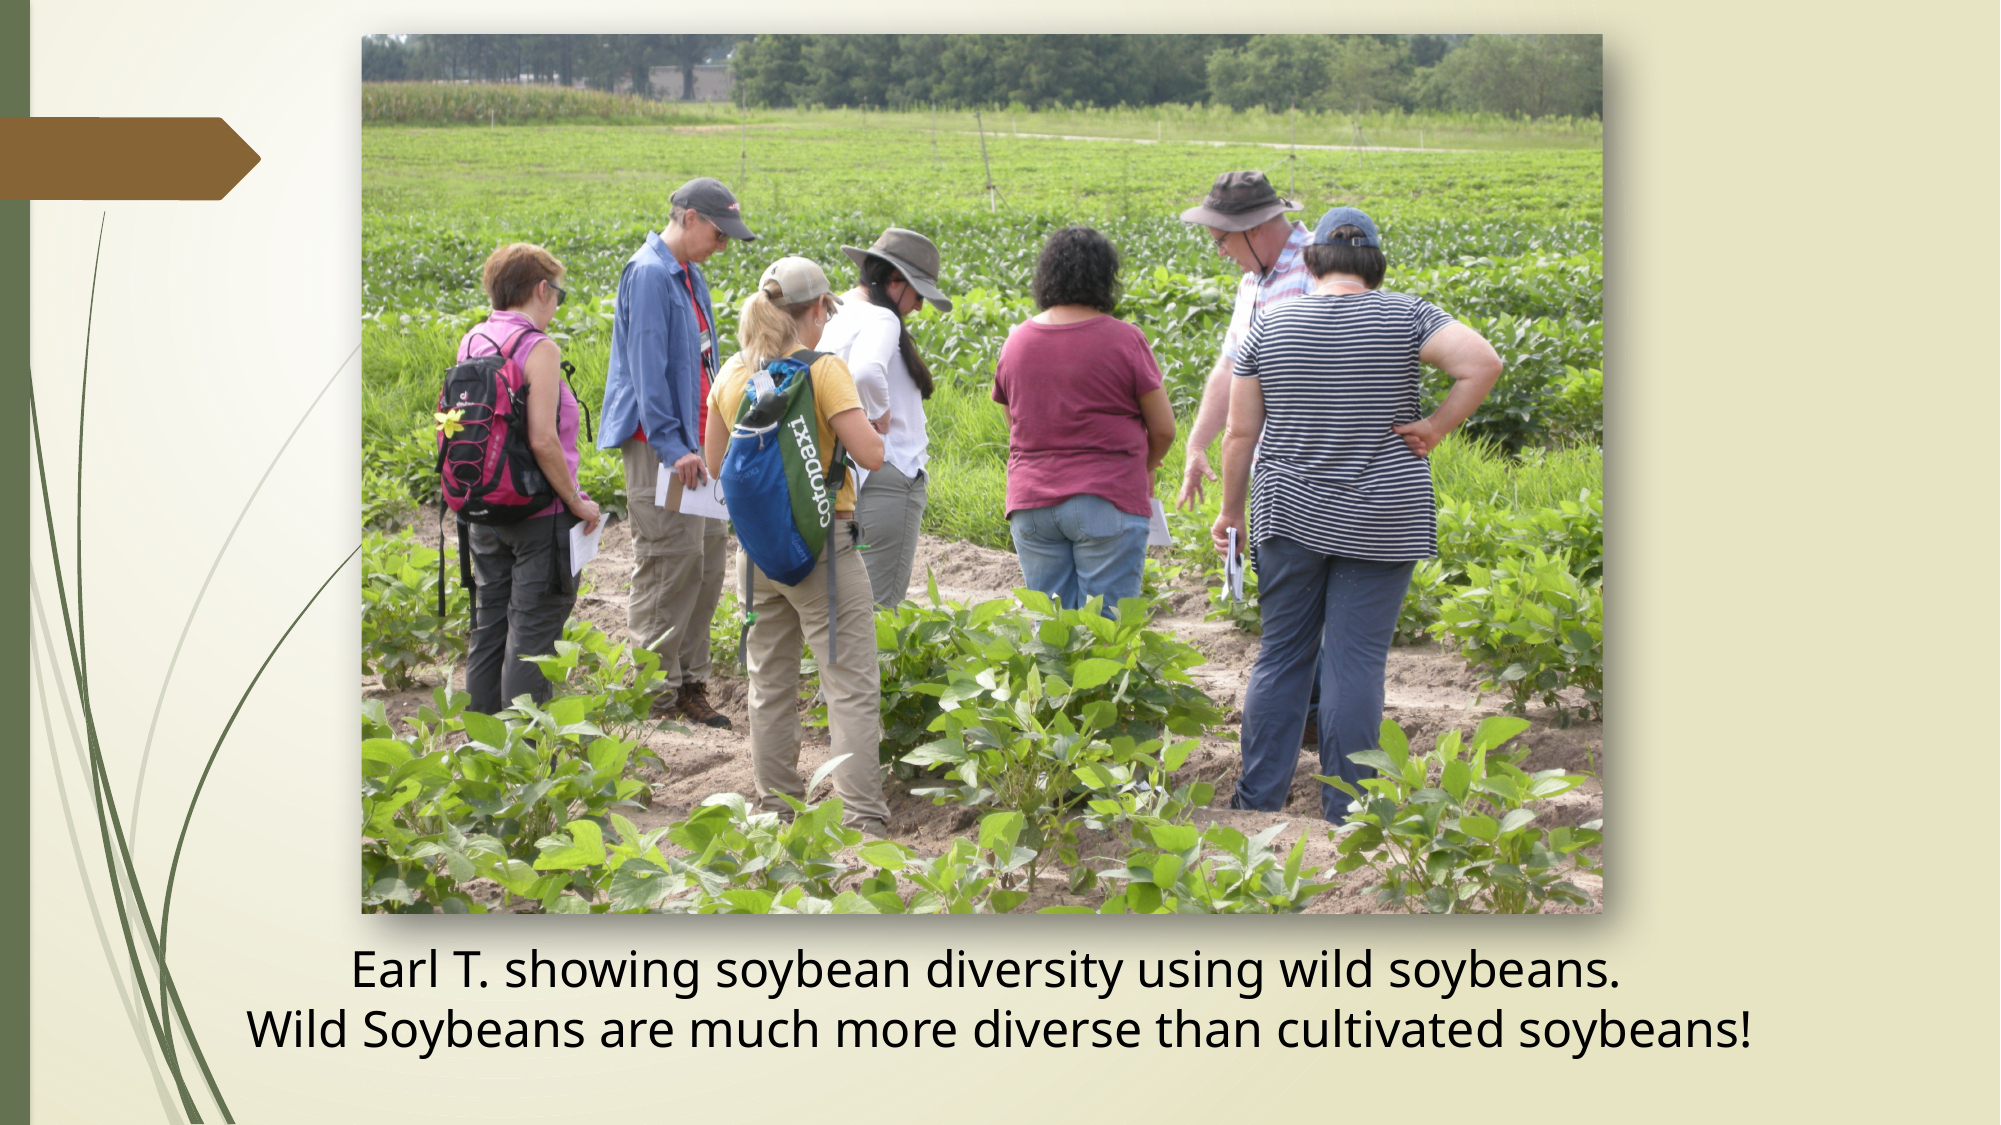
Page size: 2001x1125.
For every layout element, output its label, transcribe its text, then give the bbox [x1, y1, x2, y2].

picture [361, 34, 1603, 915]
text_box Earl T. showing soybean diversity using wild soybeans. Wild Soybeans are much more diverse than cultivated soybeans! [173, 930, 1826, 1065]
